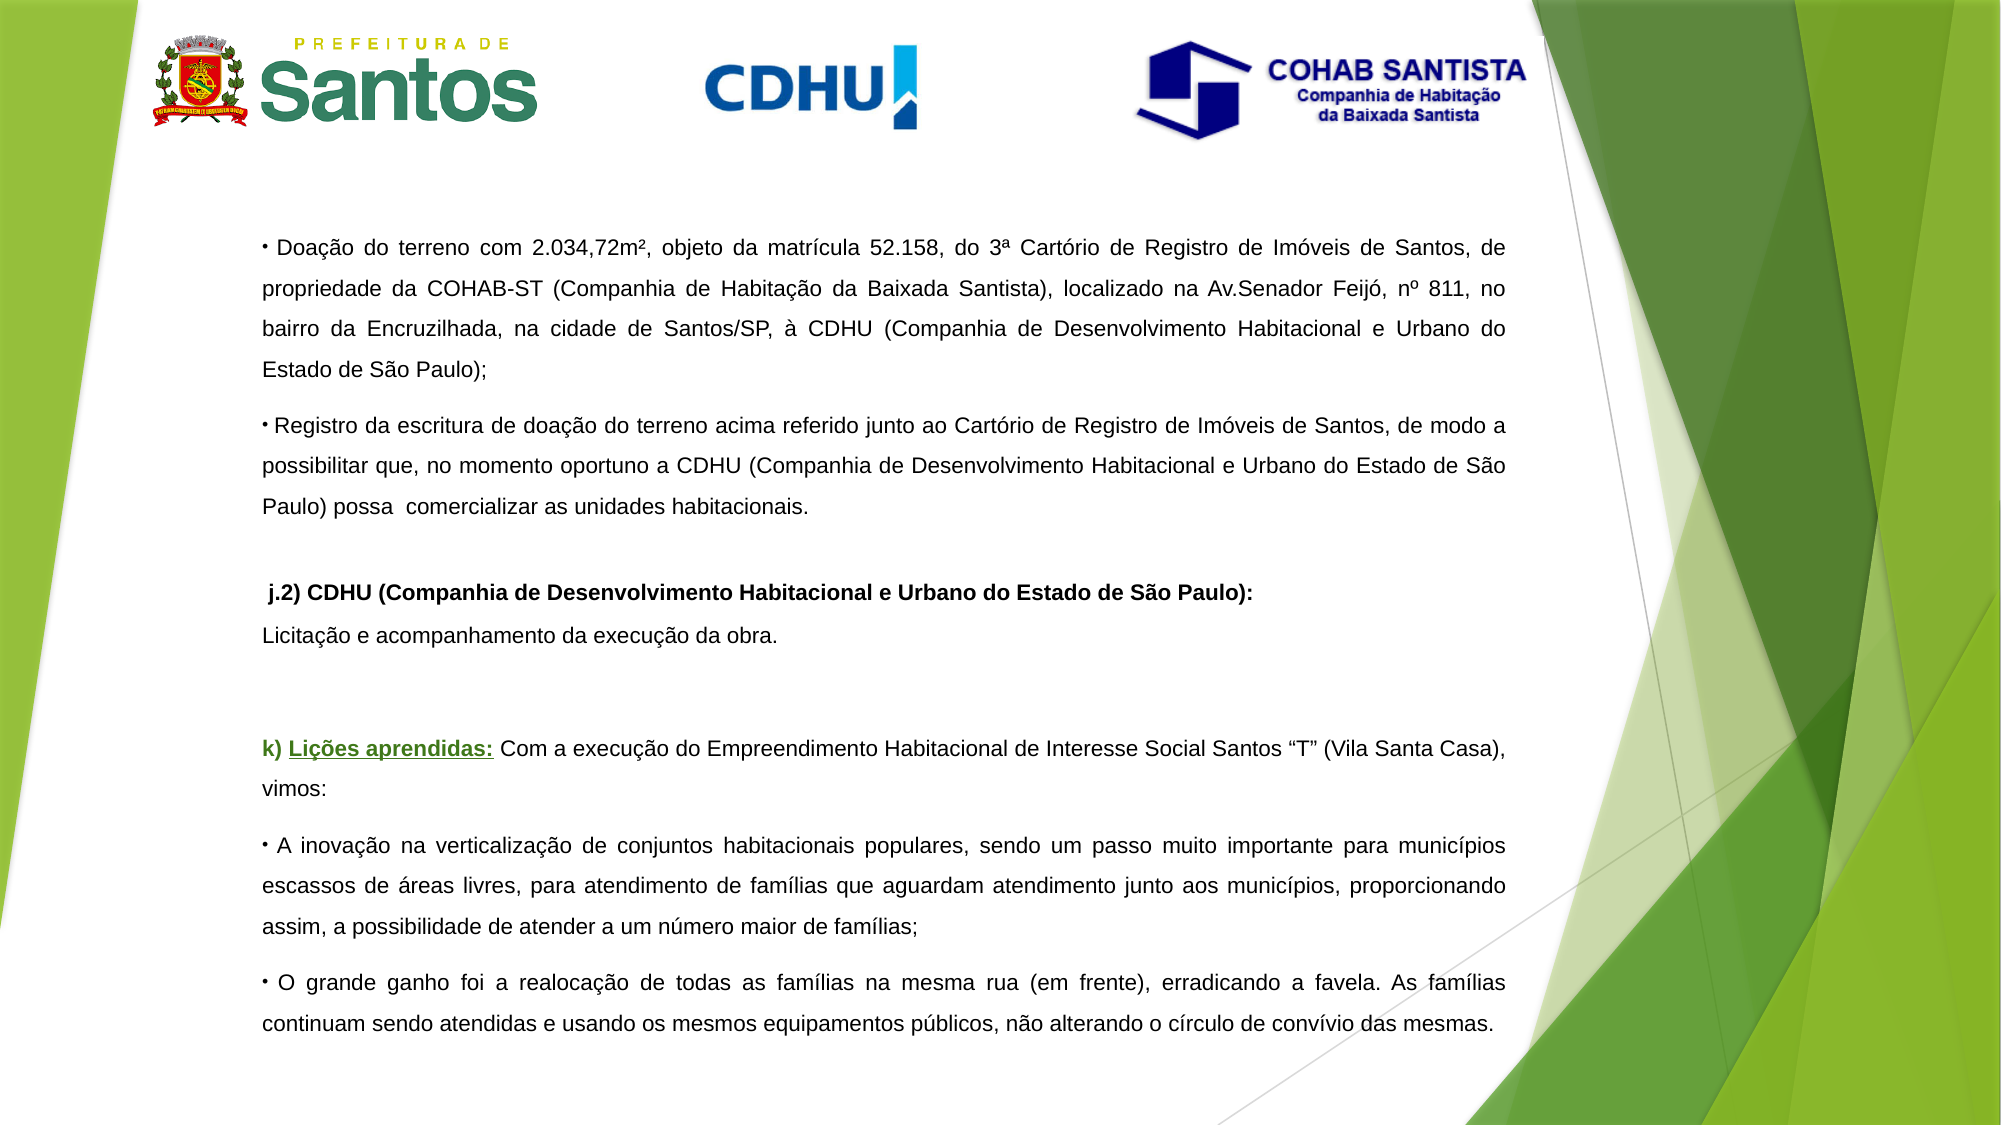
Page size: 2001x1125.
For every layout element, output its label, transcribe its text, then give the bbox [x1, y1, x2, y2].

picture [147, 32, 541, 130]
picture [1123, 36, 1545, 147]
subtitle Doação do terreno com 2.034,72m², objeto da matrícula 52.158, do 3ª Cartório de Registro de Imóveis de Santos, de propriedade da COHAB-ST (Companhia de Habitação da Baixada Santista), localizado na Av.Senador Feijó, nº 811, no bairro da Encruzilhada, na cidade de Santos/SP, à CDHU (Companhia de Desenvolvimento Habitacional e Urbano do Estado de São Paulo); Registro da escritura de doação do terreno acima referido junto ao Cartório de Registro de Imóveis de Santos, de modo a possibilitar que, no momento oportuno a CDHU (Companhia de Desenvolvimento Habitacional e Urbano do Estado de São Paulo) possa comercializar as unidades habitacionais. j.2) CDHU (Companhia de Desenvolvimento Habitacional e Urbano do Estado de São Paulo): Licitação e acompanhamento da execução da obra. k) Lições aprendidas: Com a execução do Empreendimento Habitacional de Interesse Social Santos “T” (Vila Santa Casa), vimos: A inovação na verticalização de conjuntos habitacionais populares, sendo um passo muito importante para municípios escassos de áreas livres, para atendimento de famílias que aguardam atendimento junto aos municípios, proporcionando assim, a possibilidade de atender a um número maior de famílias; O grande ganho foi a realocação de todas as famílias na mesma rua (em frente), erradicando a favela. As famílias continuam sendo atendidas e usando os mesmos equipamentos públicos, não alterando o círculo de convívio das mesmas. [247, 212, 1522, 1073]
picture [699, 42, 924, 134]
